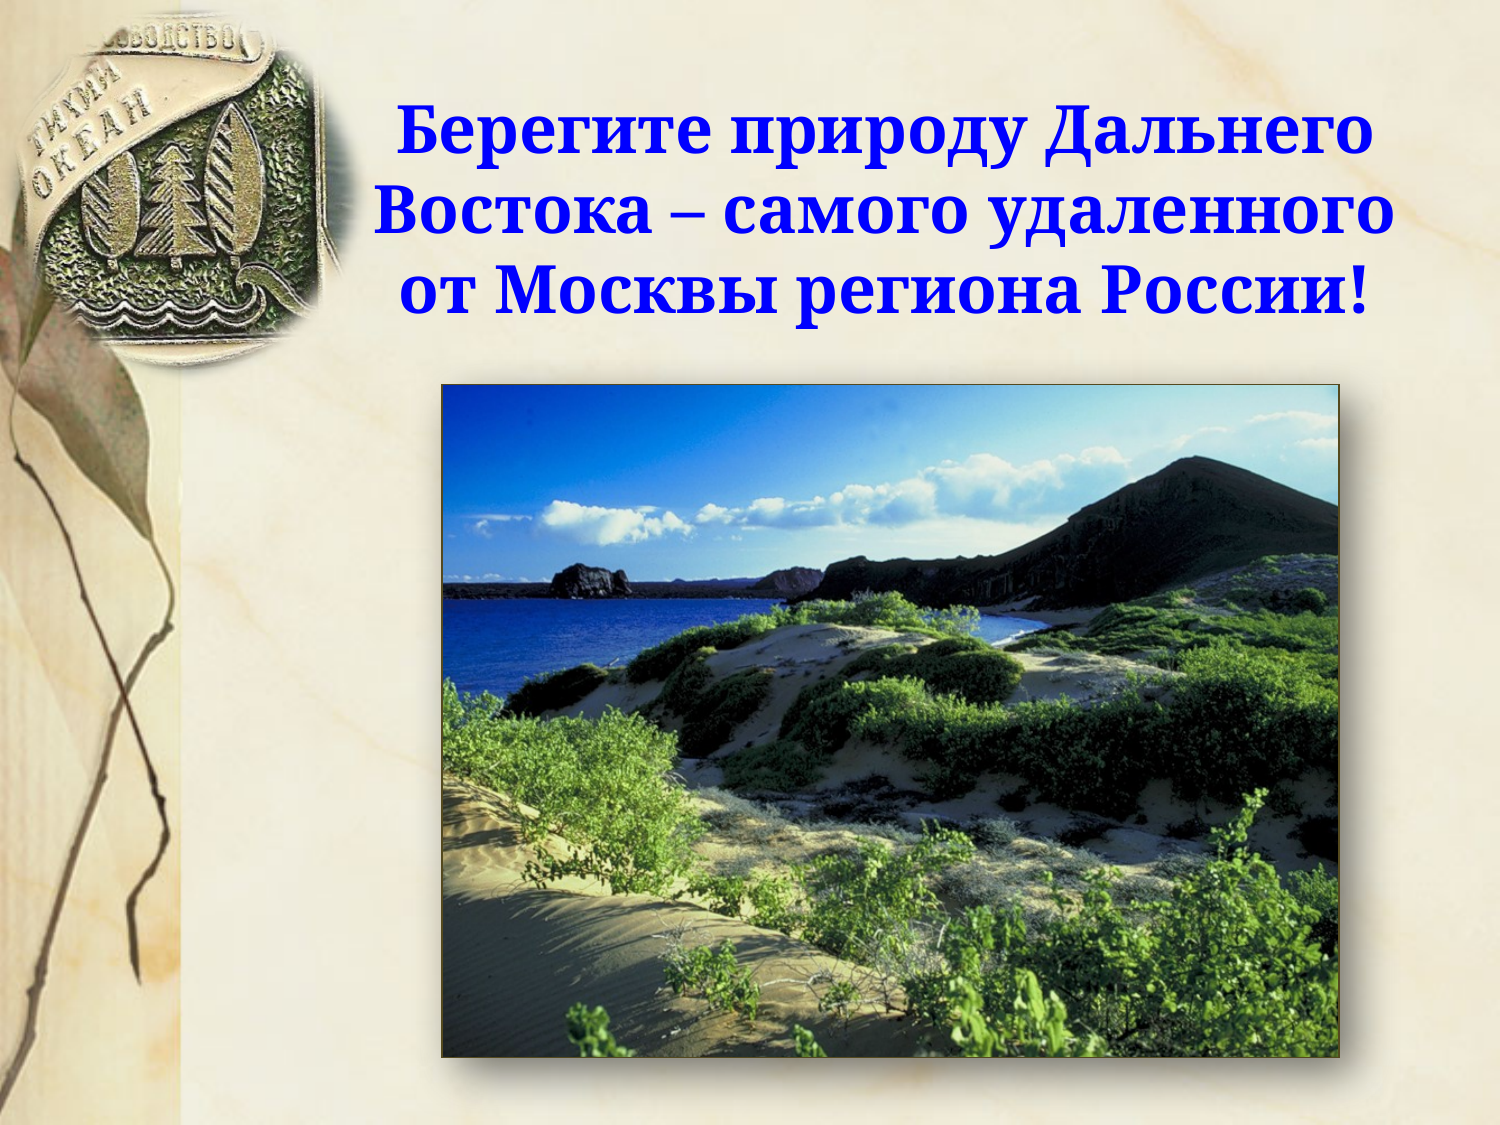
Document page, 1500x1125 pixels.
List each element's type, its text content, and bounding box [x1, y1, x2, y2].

title Берегите природу Дальнего Востока – самого удаленного от Москвы региона России! [376, 89, 1448, 325]
picture [0, 0, 1500, 1125]
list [442, 385, 1339, 1057]
